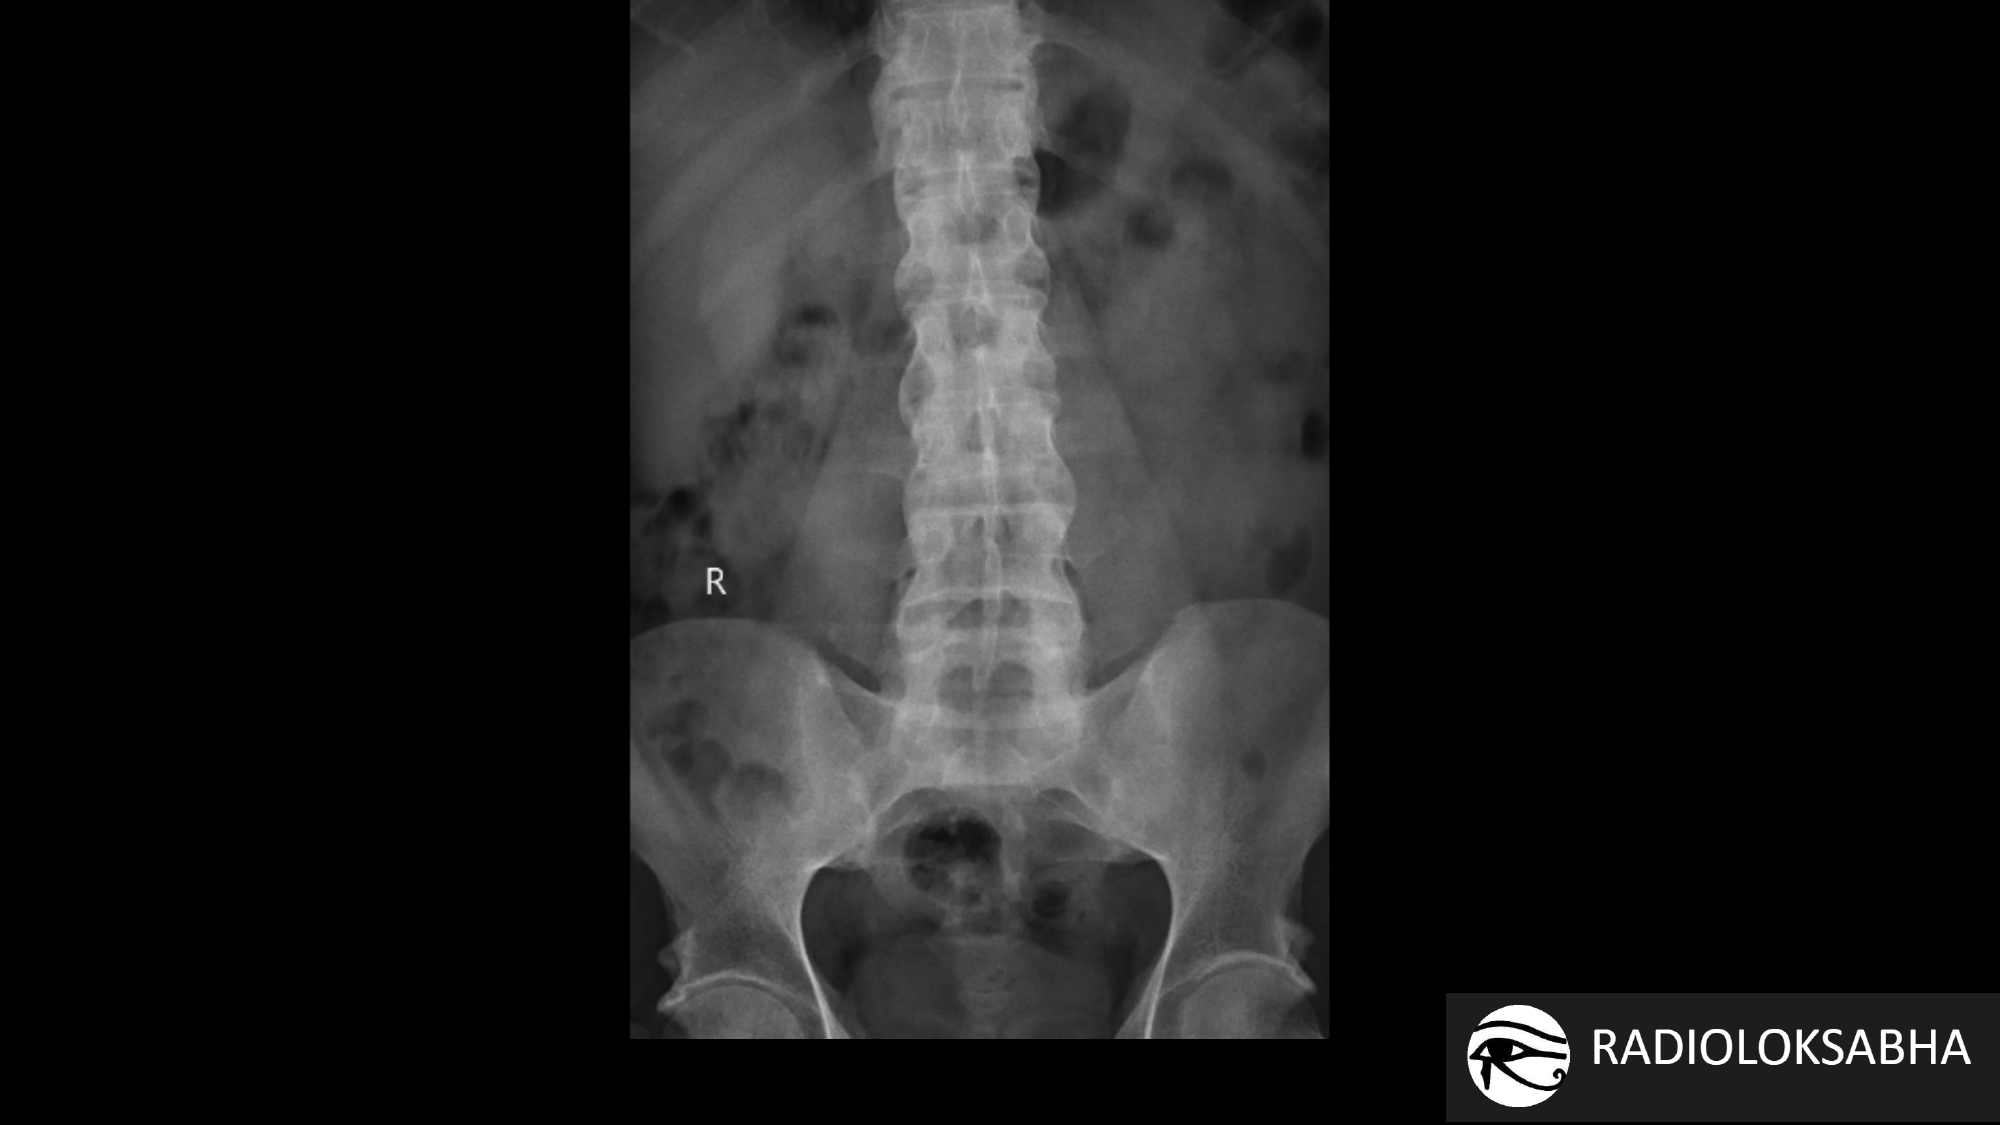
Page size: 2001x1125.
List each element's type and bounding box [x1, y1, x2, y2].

list [553, 0, 1398, 1039]
picture [1446, 992, 2000, 1122]
